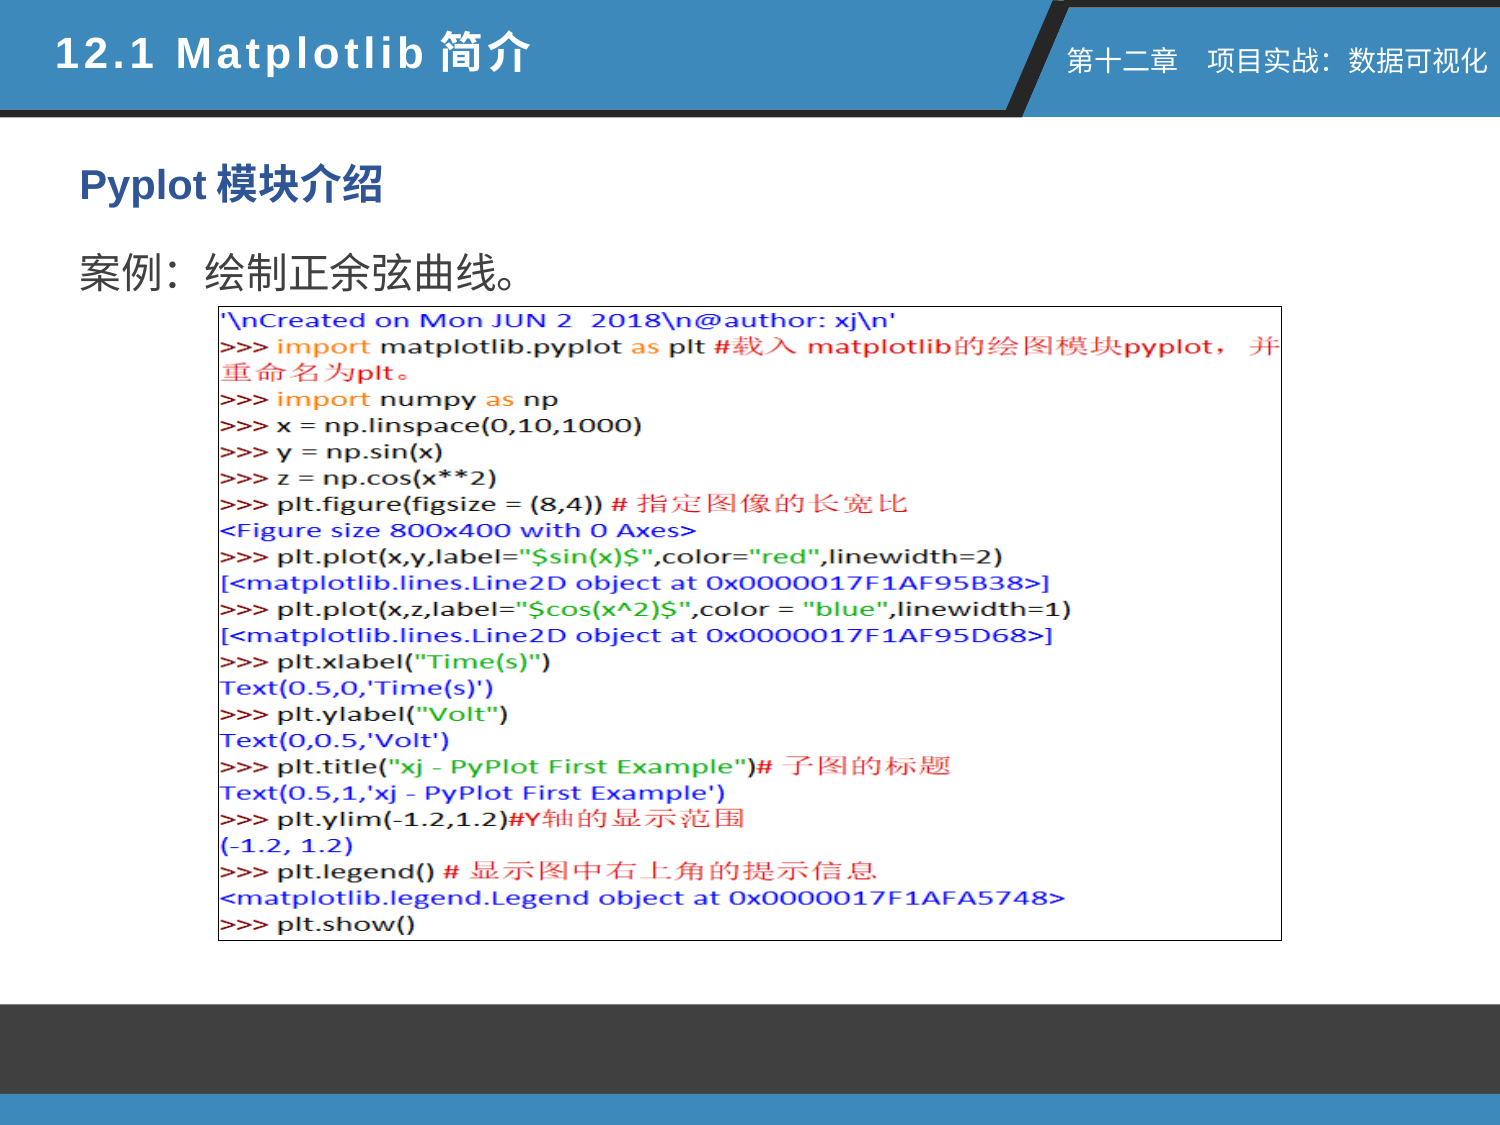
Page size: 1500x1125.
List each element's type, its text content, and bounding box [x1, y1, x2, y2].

text_box 第十二章 项目实战：数据可视化 [1031, 35, 1500, 85]
picture [218, 306, 1282, 941]
text_box 案例：绘制正余弦曲线。 [64, 244, 1364, 909]
list Pyplot模块介绍 [64, 155, 1229, 244]
text_box 12.1 Matplotlib简介 [40, 17, 628, 85]
